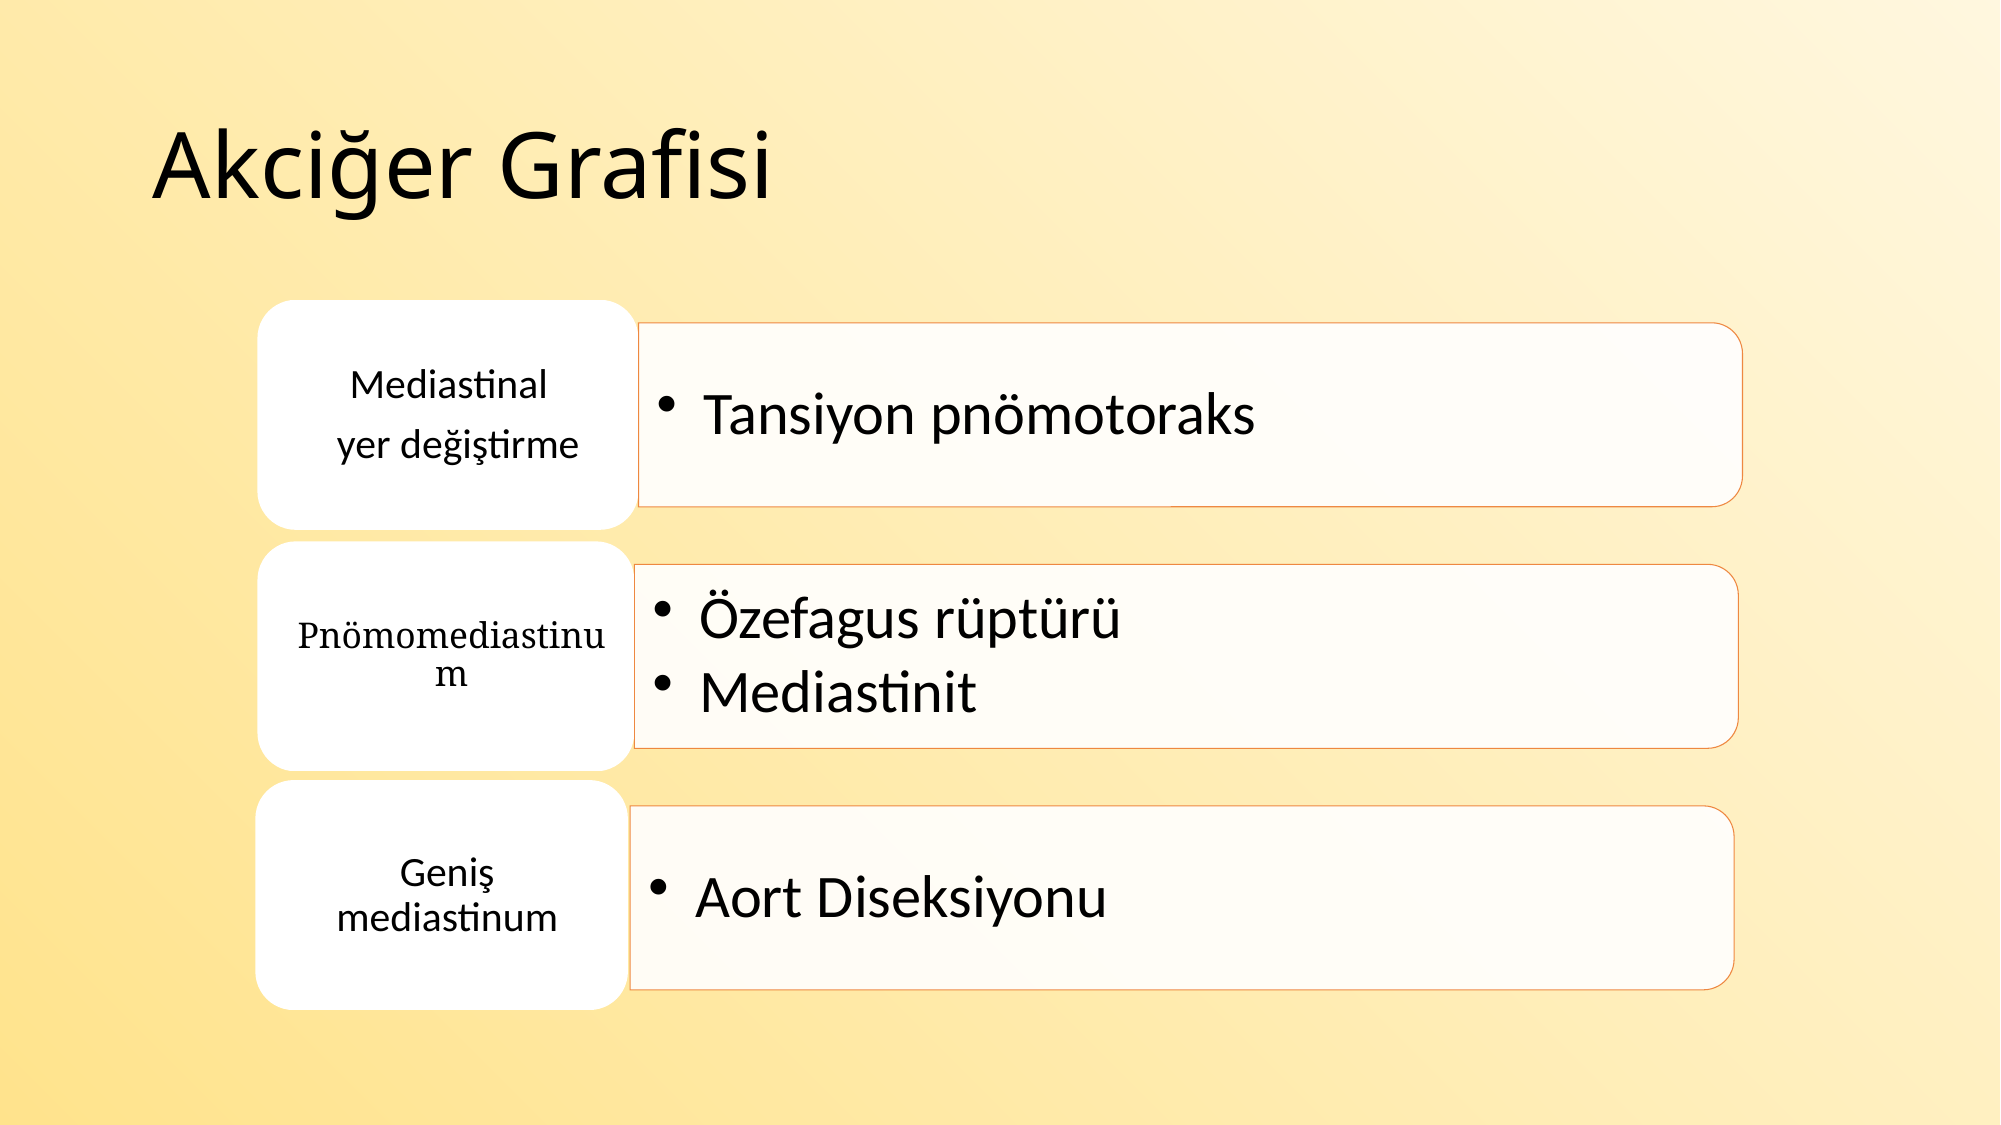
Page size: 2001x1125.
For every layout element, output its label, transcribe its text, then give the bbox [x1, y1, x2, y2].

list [137, 299, 1863, 1014]
title Akciğer Grafisi [137, 59, 1863, 278]
